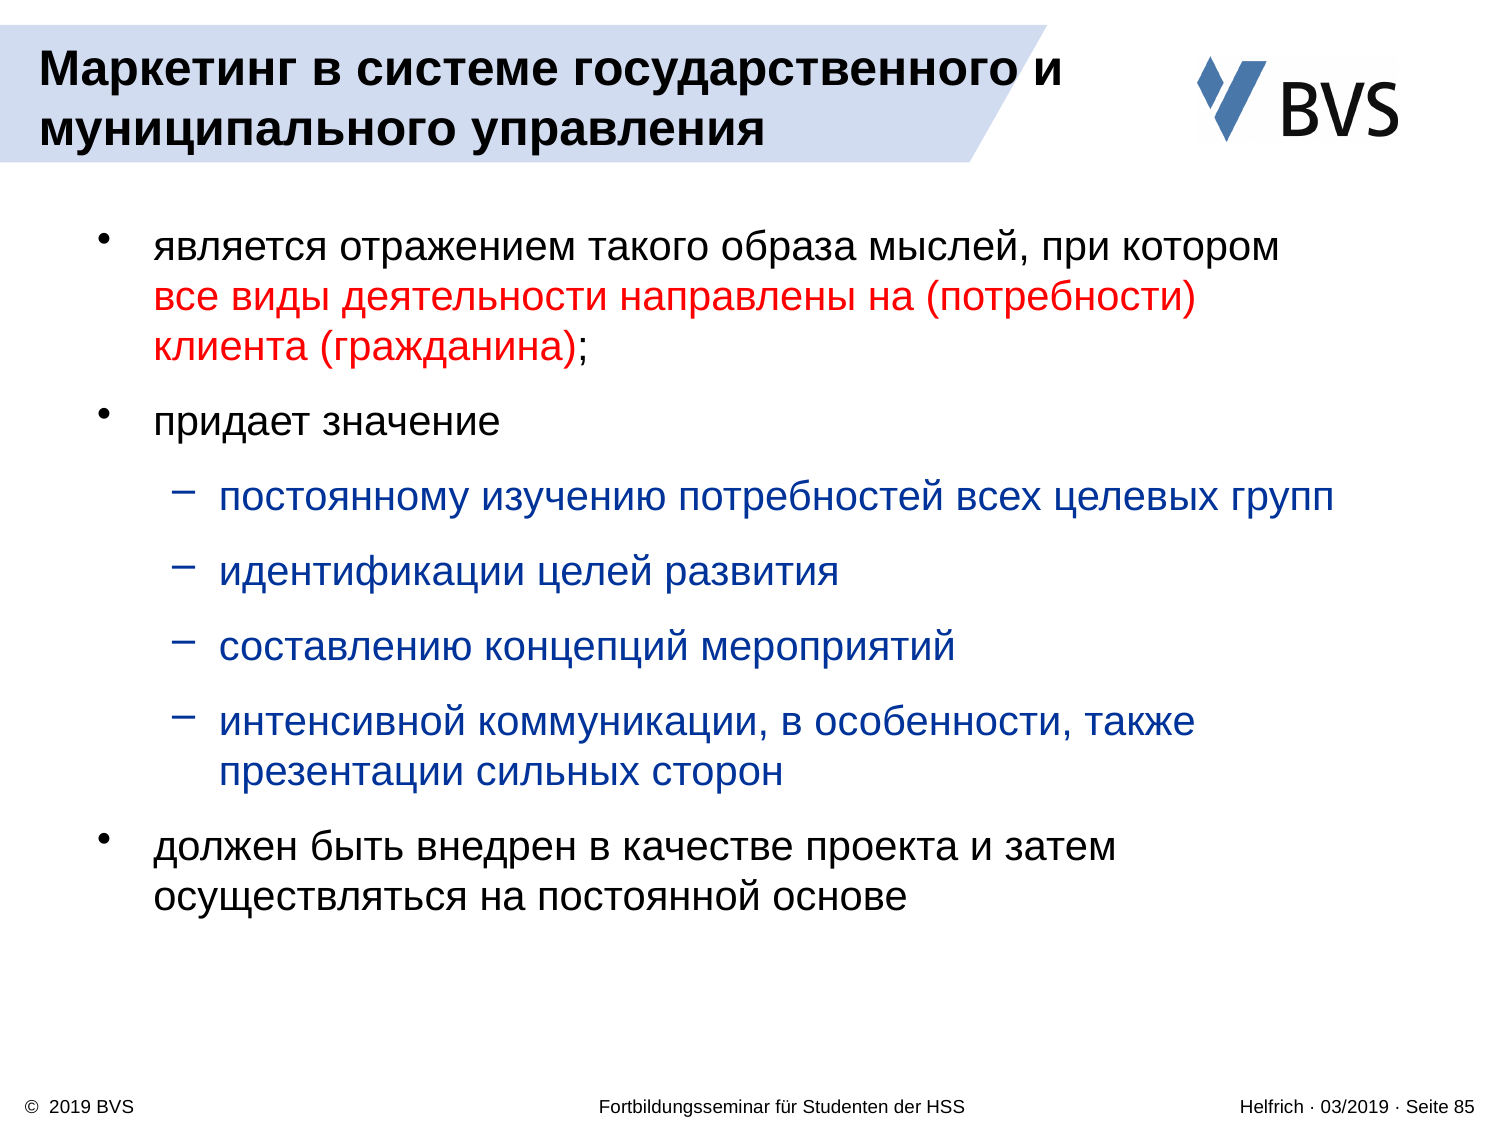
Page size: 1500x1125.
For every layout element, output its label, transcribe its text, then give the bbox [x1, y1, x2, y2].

title Маркетинг в системе государственного и муниципального управления [23, 29, 1219, 161]
picture [1219, 56, 1398, 142]
list является отражением такого образа мыслей, при котором все виды деятельности направлены на (потребности) клиента (гражданина); придает значение постоянному изучению потребностей всех целевых групп идентификации целей развития составлению концепций мероприятий интенсивной коммуникации, в особенности, также презентации сильных сторон должен быть внедрен в качестве проекта и затем осуществляться на постоянной основе [82, 210, 1360, 985]
